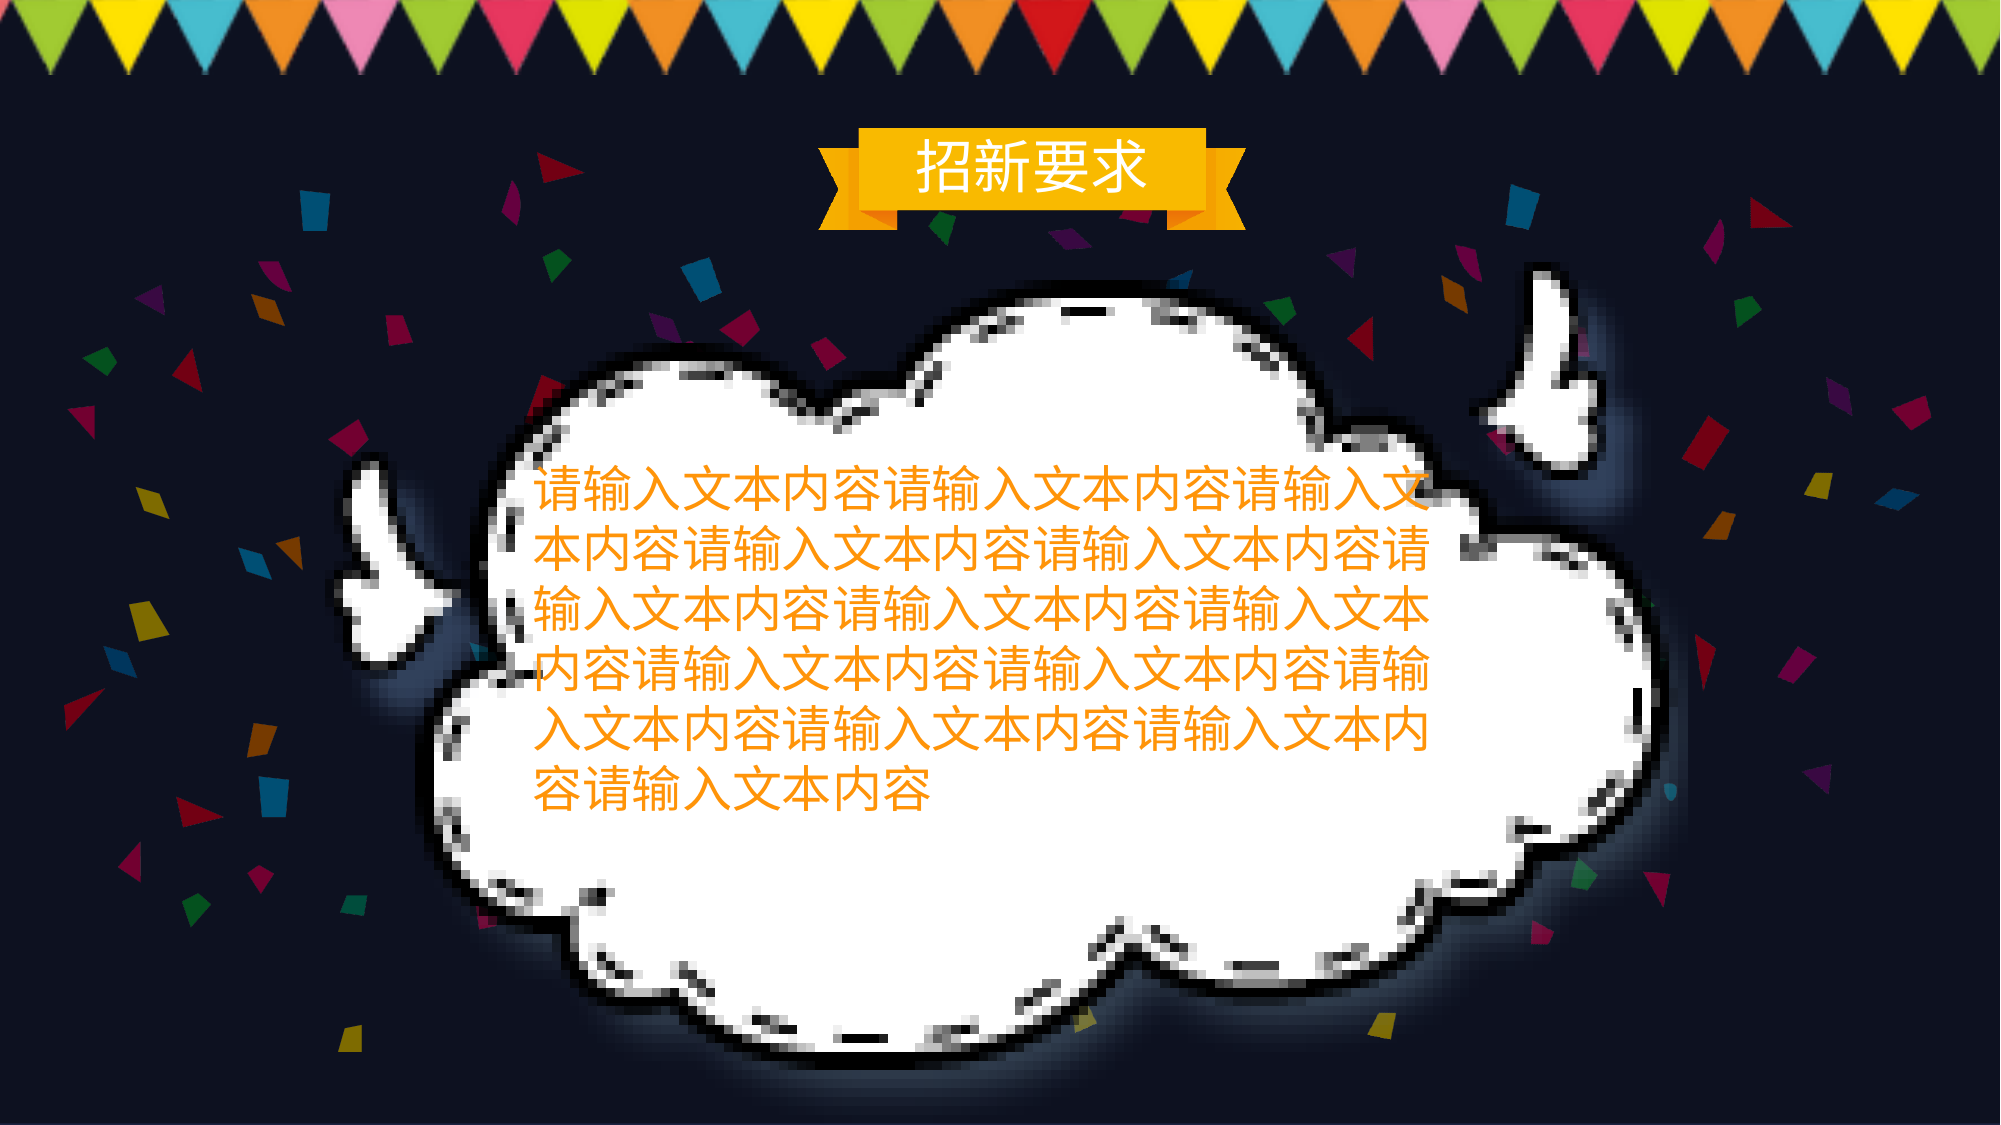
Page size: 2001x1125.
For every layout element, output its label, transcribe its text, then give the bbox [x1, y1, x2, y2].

picture [0, 0, 2001, 122]
text_box 招新要求 [882, 122, 1182, 128]
picture [64, 99, 1972, 1125]
